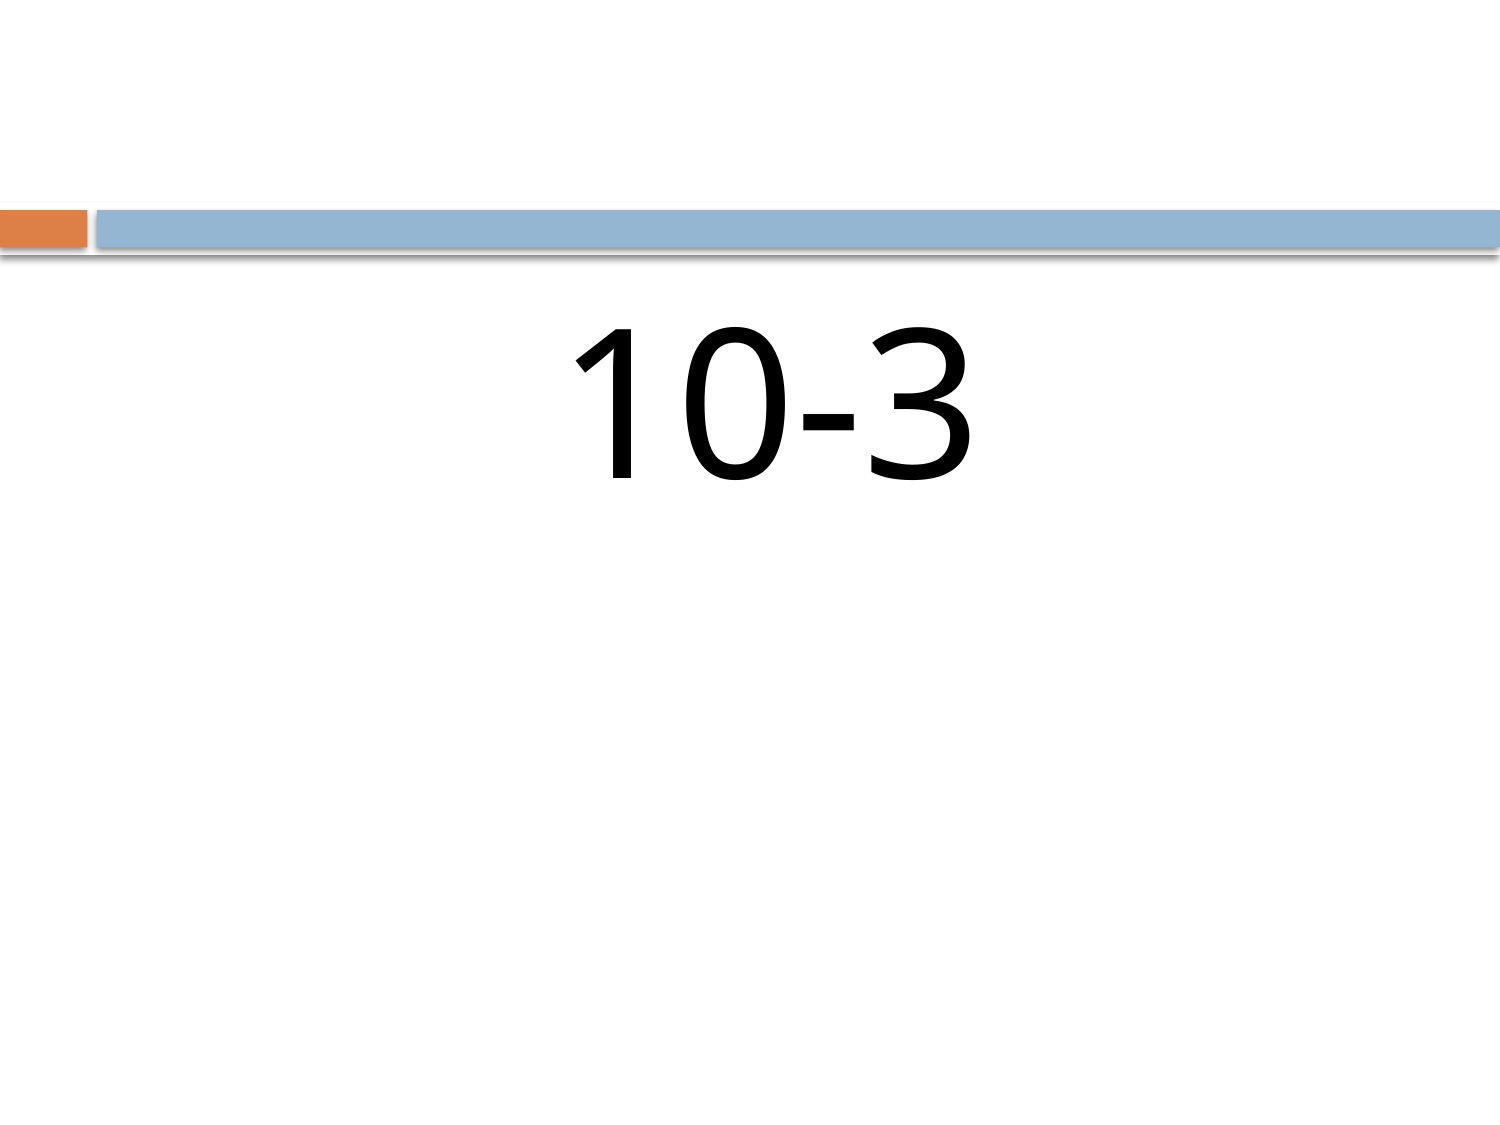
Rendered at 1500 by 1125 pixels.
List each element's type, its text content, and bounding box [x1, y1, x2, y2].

list 10-3 [100, 262, 1438, 1000]
